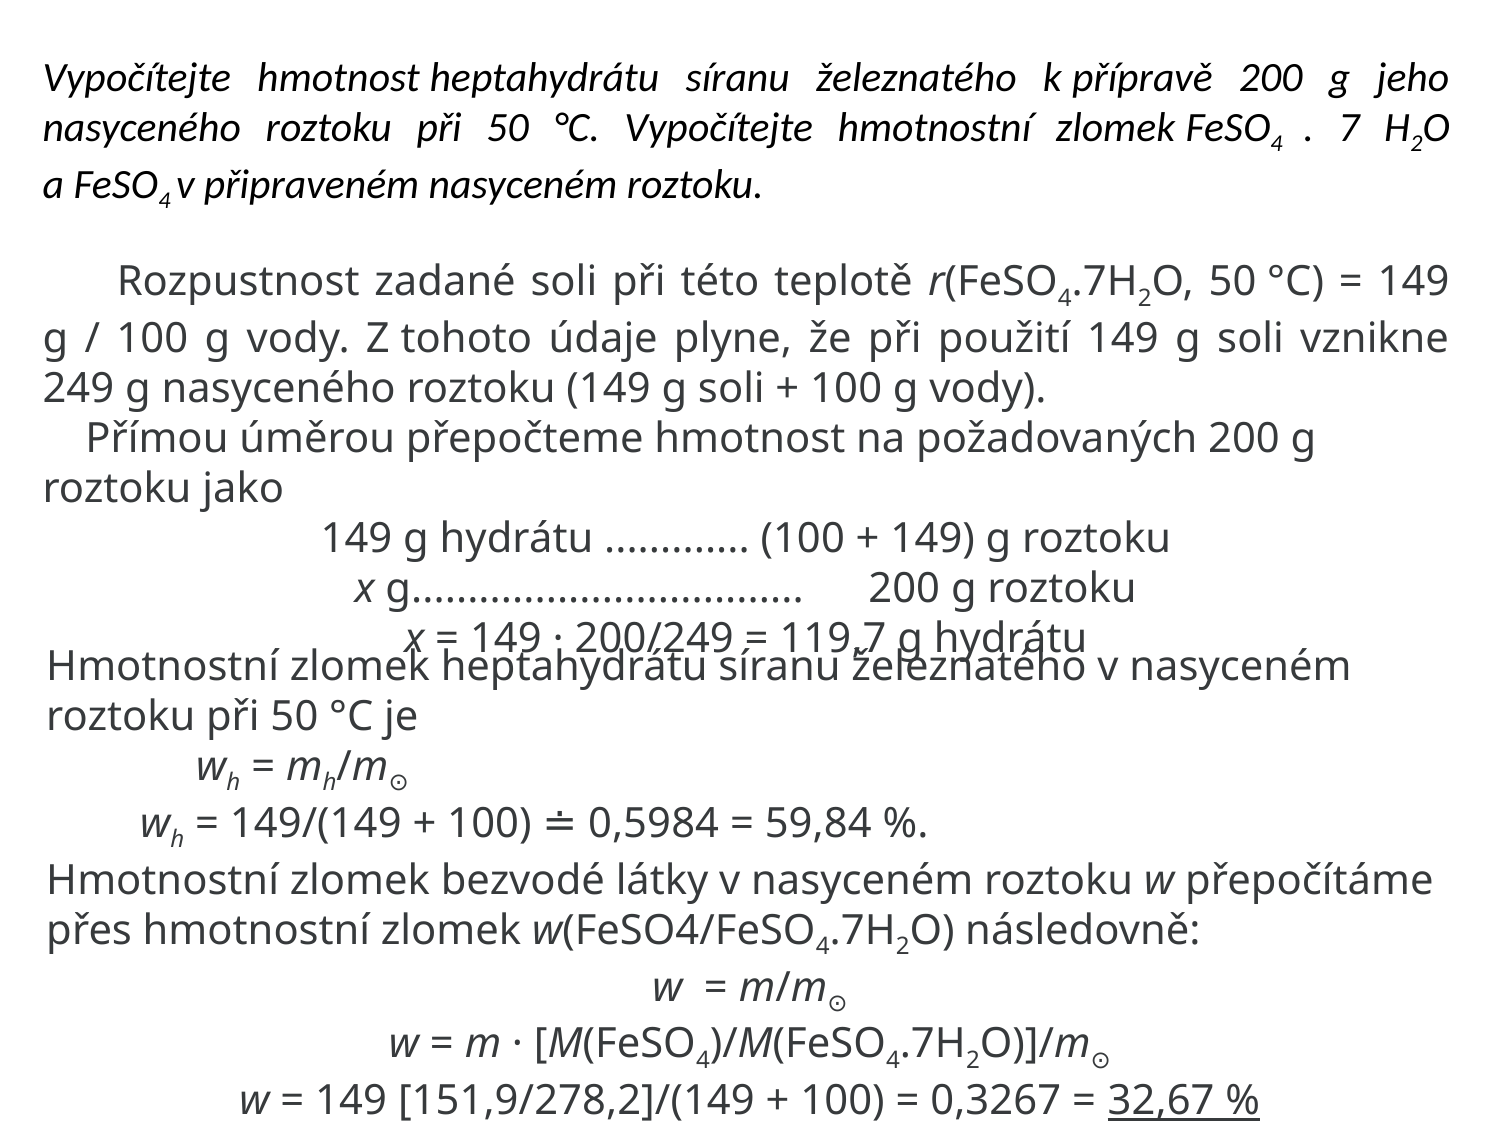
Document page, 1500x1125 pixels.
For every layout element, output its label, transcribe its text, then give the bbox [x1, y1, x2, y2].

text_box Rozpustnost zadané soli při této teplotě r(FeSO4.7H2O, 50 °C) = 149 g / 100 g vody. Z tohoto údaje plyne, že při použití 149 g soli vznikne 249 g nasyceného roztoku (149 g soli + 100 g vody). Přímou úměrou přepočteme hmotnost na požadovaných 200 g roztoku jako 149 g hydrátu ............. (100 + 149) g roztoku x g................................... 200 g roztoku x = 149 · 200/249 = 119,7 g hydrátu [27, 246, 1465, 669]
text_box Hmotnostní zlomek heptahydrátu síranu železnatého v nasyceném roztoku při 50 °C je wh = mh/m⊙ wh = 149/(149 + 100) ≐ 0,5984 = 59,84 %. Hmotnostní zlomek bezvodé látky v nasyceném roztoku w přepočítáme přes hmotnostní zlomek w(FeSO4/FeSO4.7H2O) následovně: w = m/m⊙ w = m · [M(FeSO4)/M(FeSO4.7H2O)]/m⊙ w = 149 [151,9/278,2]/(149 + 100) = 0,3267 = 32,67 % [31, 631, 1469, 1125]
text_box Vypočítejte hmotnost heptahydrátu síranu železnatého k přípravě 200 g jeho nasyceného roztoku při 50 °C. Vypočítejte hmotnostní zlomek FeSO4 . 7 H2O a FeSO4 v připraveném nasyceném roztoku. [27, 42, 1465, 221]
